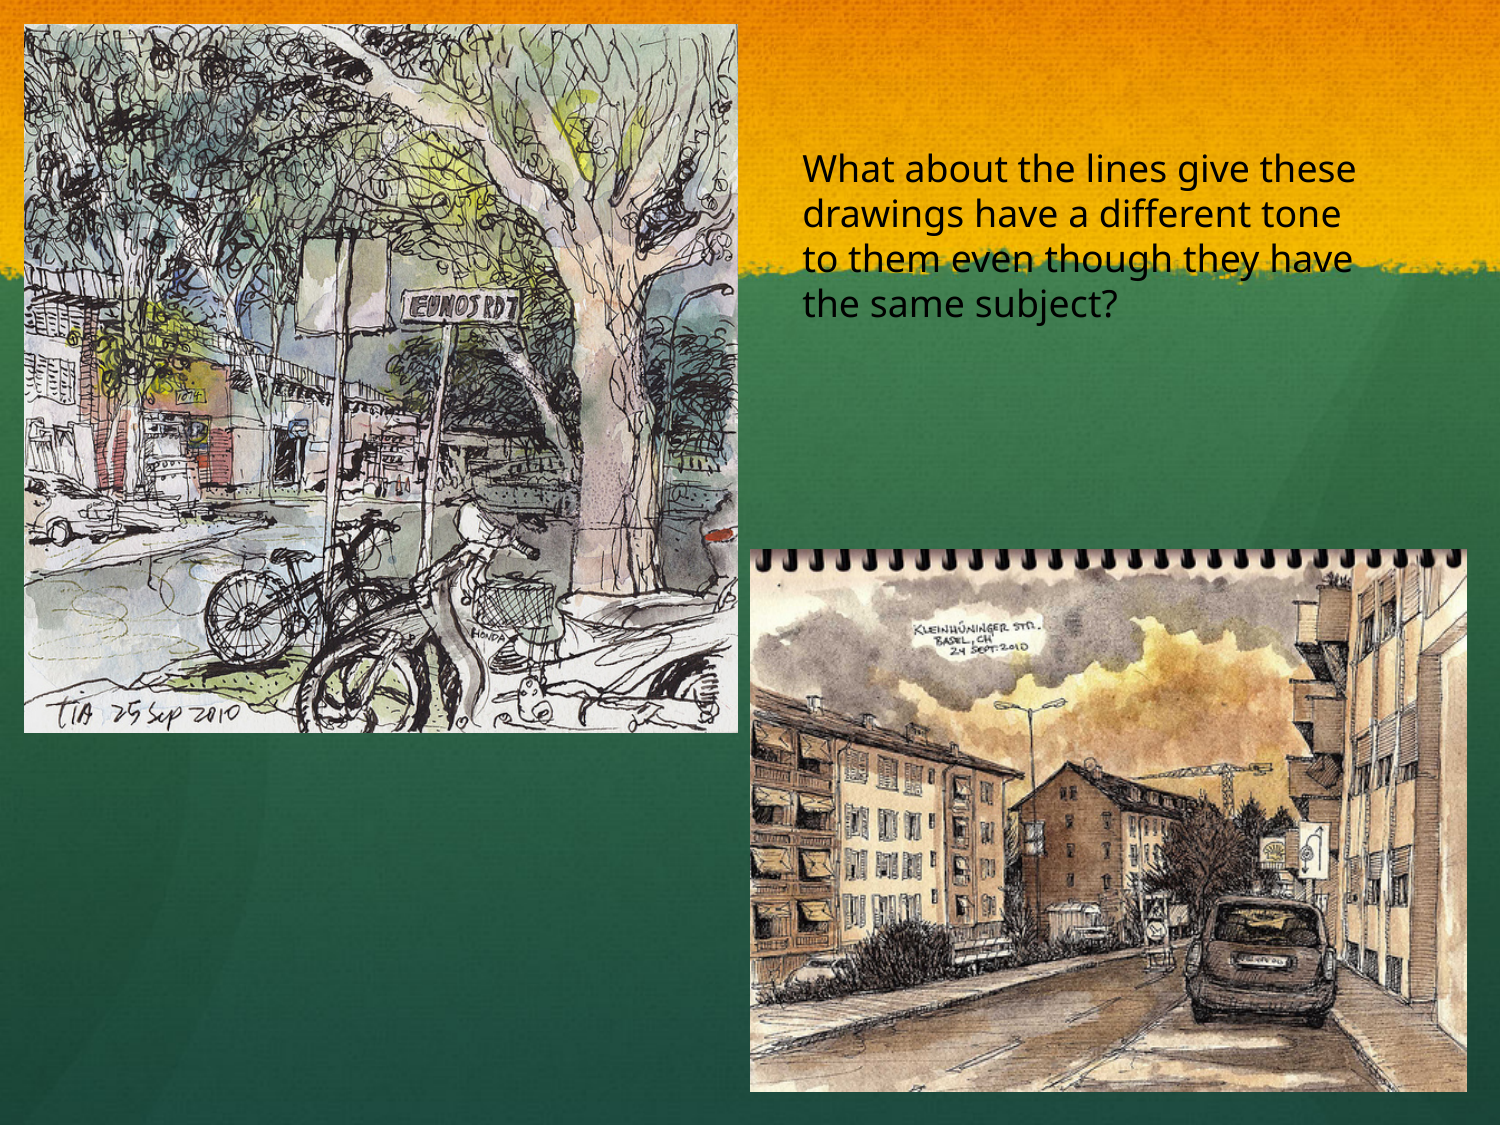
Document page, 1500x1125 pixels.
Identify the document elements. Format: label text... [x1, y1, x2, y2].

text_box What about the lines give these drawings have a different tone to them even though they have the same subject? [787, 137, 1390, 333]
picture [0, 0, 1500, 1125]
